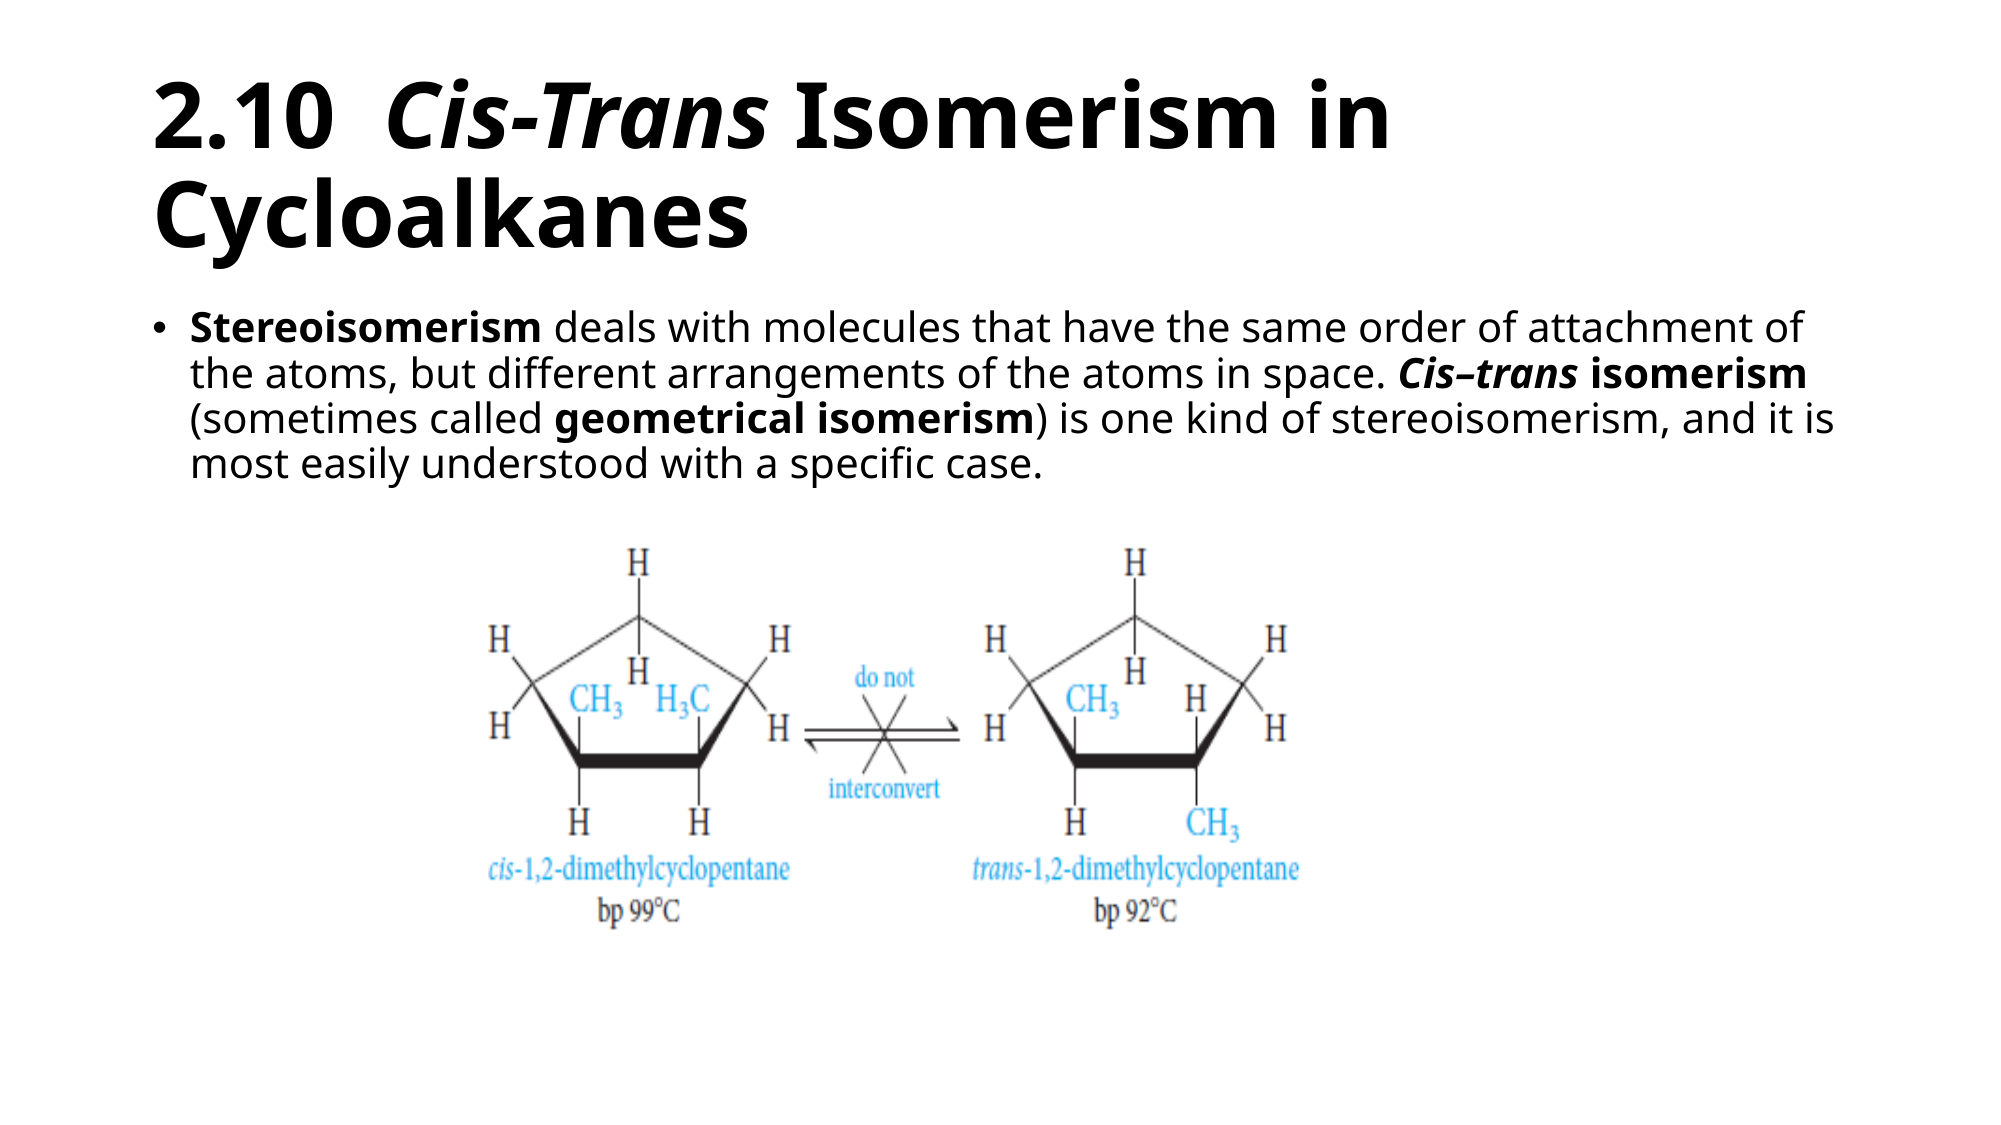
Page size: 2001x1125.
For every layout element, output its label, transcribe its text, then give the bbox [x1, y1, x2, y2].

title 2.10 Cis-Trans Isomerism in Cycloalkanes [137, 59, 1863, 278]
list Stereoisomerism deals with molecules that have the same order of attachment of the atoms, but different arrangements of the atoms in space. Cis–trans isomerism (sometimes called geometrical isomerism) is one kind of stereoisomerism, and it is most easily understood with a specific case. [137, 299, 1863, 1014]
picture [386, 522, 1370, 957]
